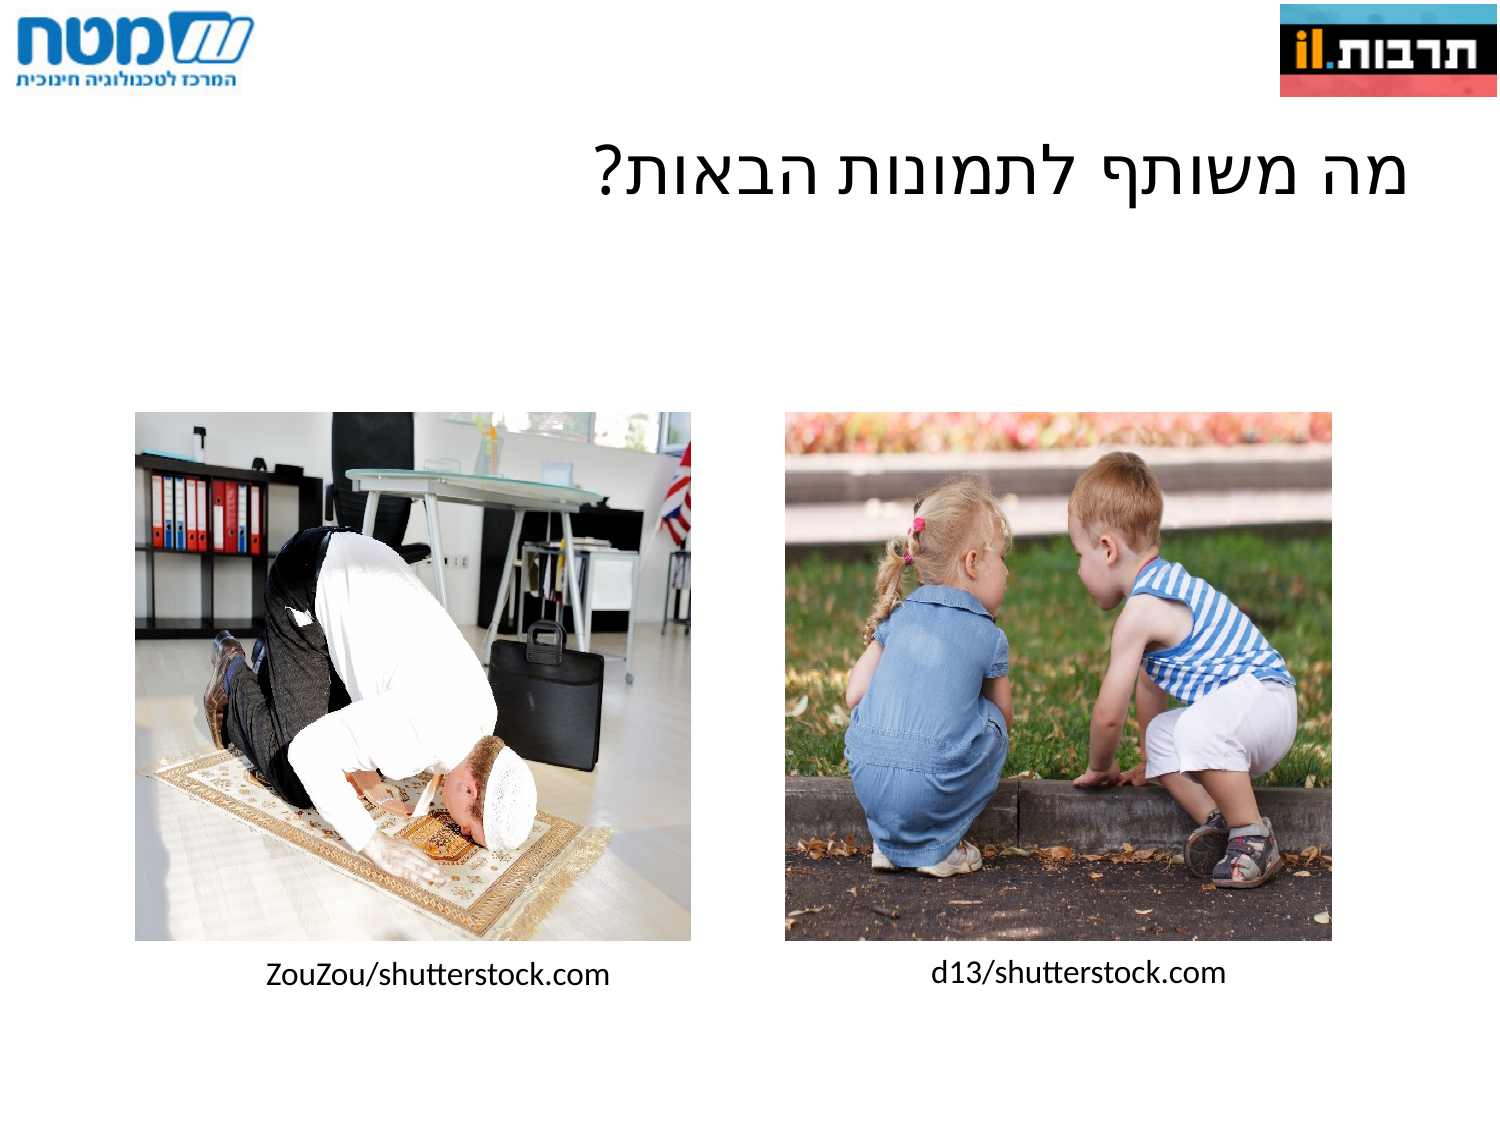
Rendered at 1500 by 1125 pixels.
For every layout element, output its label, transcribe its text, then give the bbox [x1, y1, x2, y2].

title מה משותף לתמונות הבאות? [76, 78, 1427, 266]
picture [785, 412, 1332, 941]
text_box ZouZou/shutterstock.com [250, 945, 626, 1000]
picture [4, 8, 261, 97]
picture [135, 412, 691, 941]
text_box d13/shutterstock.com [916, 942, 1242, 998]
picture [1280, 4, 1497, 97]
